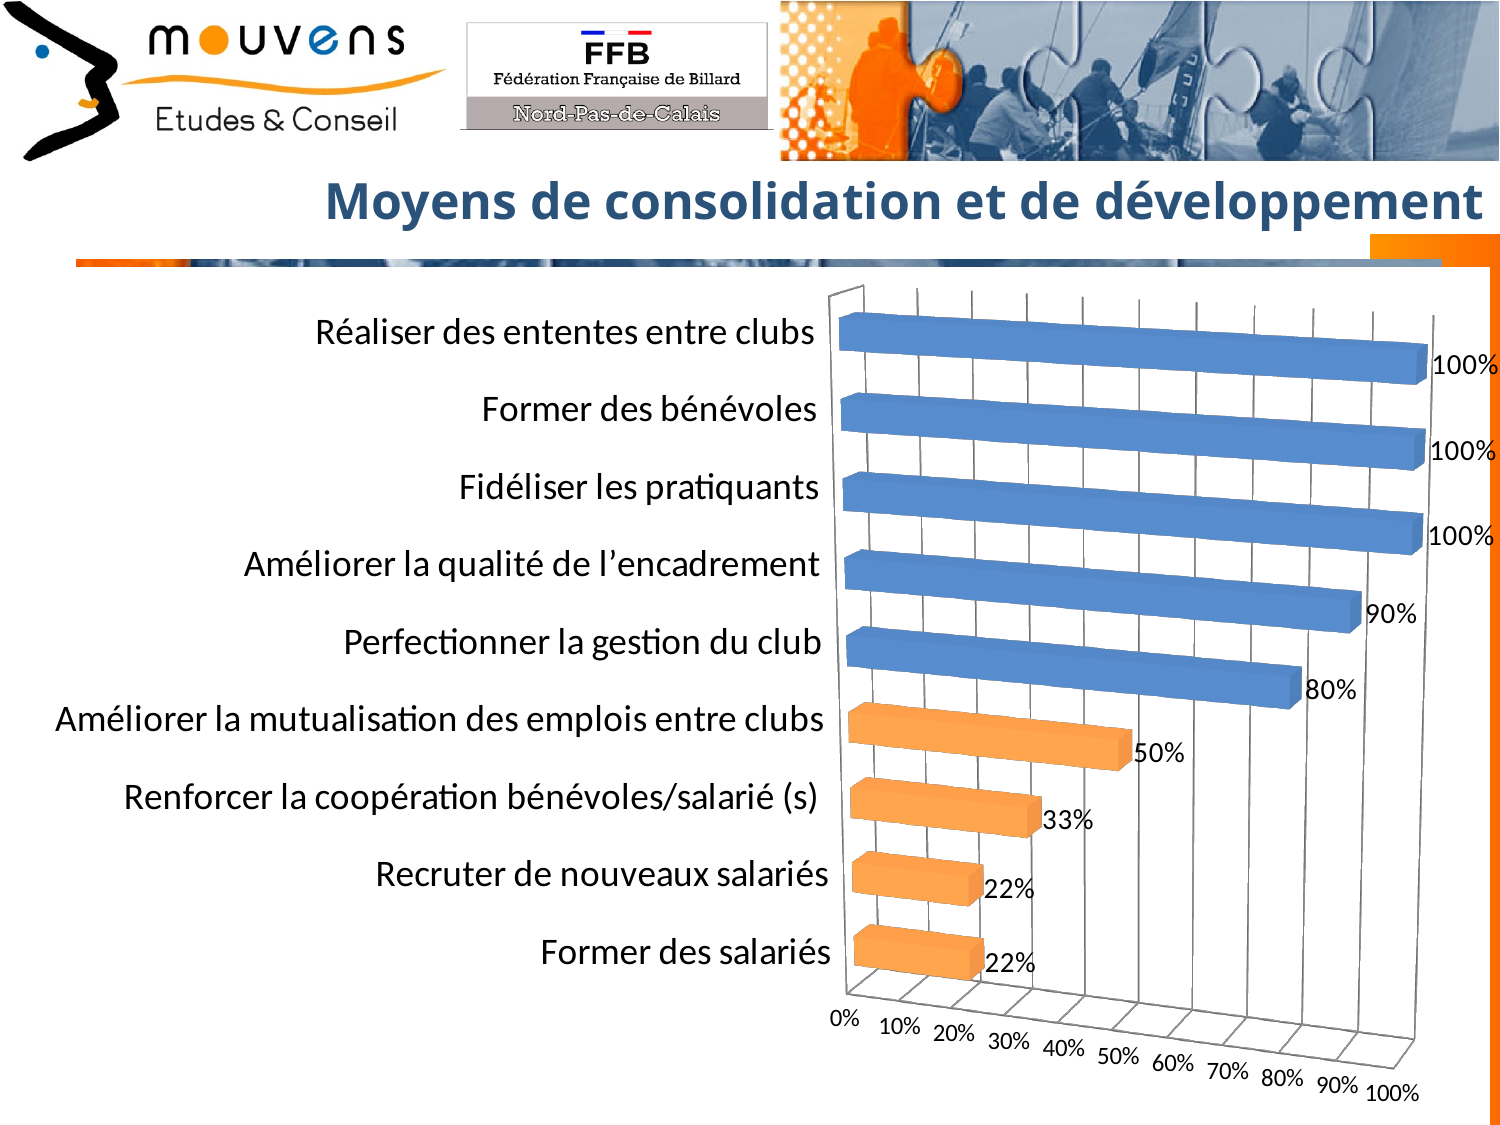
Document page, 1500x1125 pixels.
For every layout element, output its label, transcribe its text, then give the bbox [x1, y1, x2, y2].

title Moyens de consolidation et de développement [41, 164, 1500, 235]
picture [0, 0, 449, 162]
picture [779, 0, 1500, 162]
chart [0, 266, 1500, 1125]
picture [459, 6, 774, 138]
picture [76, 259, 1442, 266]
